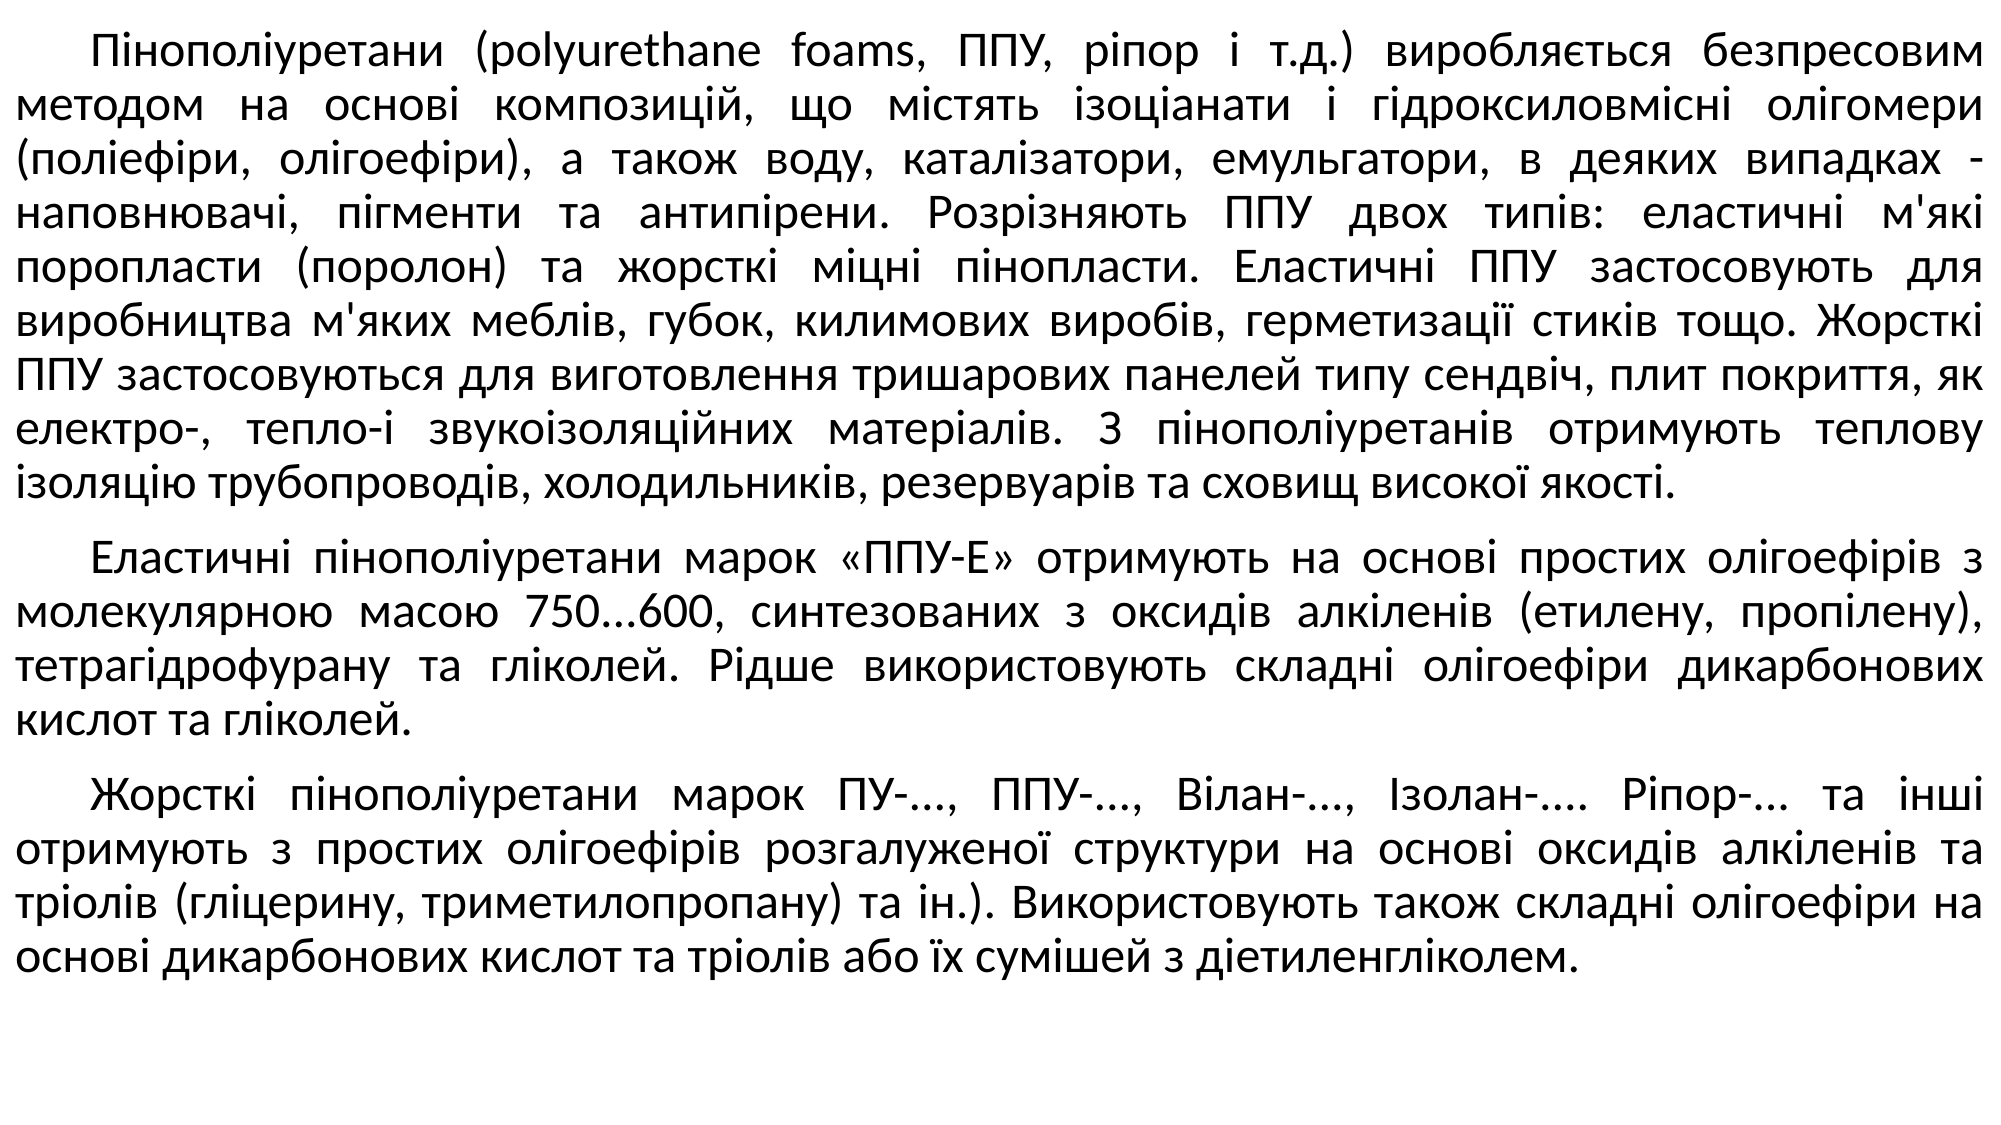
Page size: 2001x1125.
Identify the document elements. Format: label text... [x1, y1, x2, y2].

subtitle Пінополіуретани (polyurethane foams, ППУ, ріпор і т.д.) виробляється безпресовим методом на основі композицій, що містять ізоціанати і гідроксиловмісні олігомери (поліефіри, олігоефіри), а також воду, каталізатори, емульгатори, в деяких випадках - наповнювачі, пігменти та антипірени. Розрізняють ППУ двох типів: еластичні м'які поропласти (поролон) та жорсткі міцні пінопласти. Еластичні ППУ застосовують для виробництва м'яких меблів, губок, килимових виробів, герметизації стиків тощо. Жорсткі ППУ застосовуються для виготовлення тришарових панелей типу сендвіч, плит покриття, як електро-, тепло-і звукоізоляційних матеріалів. З пінополіуретанів отримують теплову ізоляцію трубопроводів, холодильників, резервуарів та сховищ високої якості. Еластичні пінополіуретани марок «ППУ-Е» отримують на основі простих олігоефірів з молекулярною масою 750...600, синтезованих з оксидів алкіленів (етилену, пропілену), тетрагідрофурану та гліколей. Рідше використовують складні олігоефіри дикарбонових кислот та гліколей. Жорсткі пінополіуретани марок ПУ-..., ППУ-..., Вілан-..., Ізолан-.... Ріпор-... та інші отримують з простих олігоефірів розгалуженої структури на основі оксидів алкіленів та тріолів (гліцерину, триметилопропану) та ін.). Використовують також складні олігоефіри на основі дикарбонових кислот та тріолів або їх сумішей з діетиленгліколем. [0, 16, 2000, 1125]
